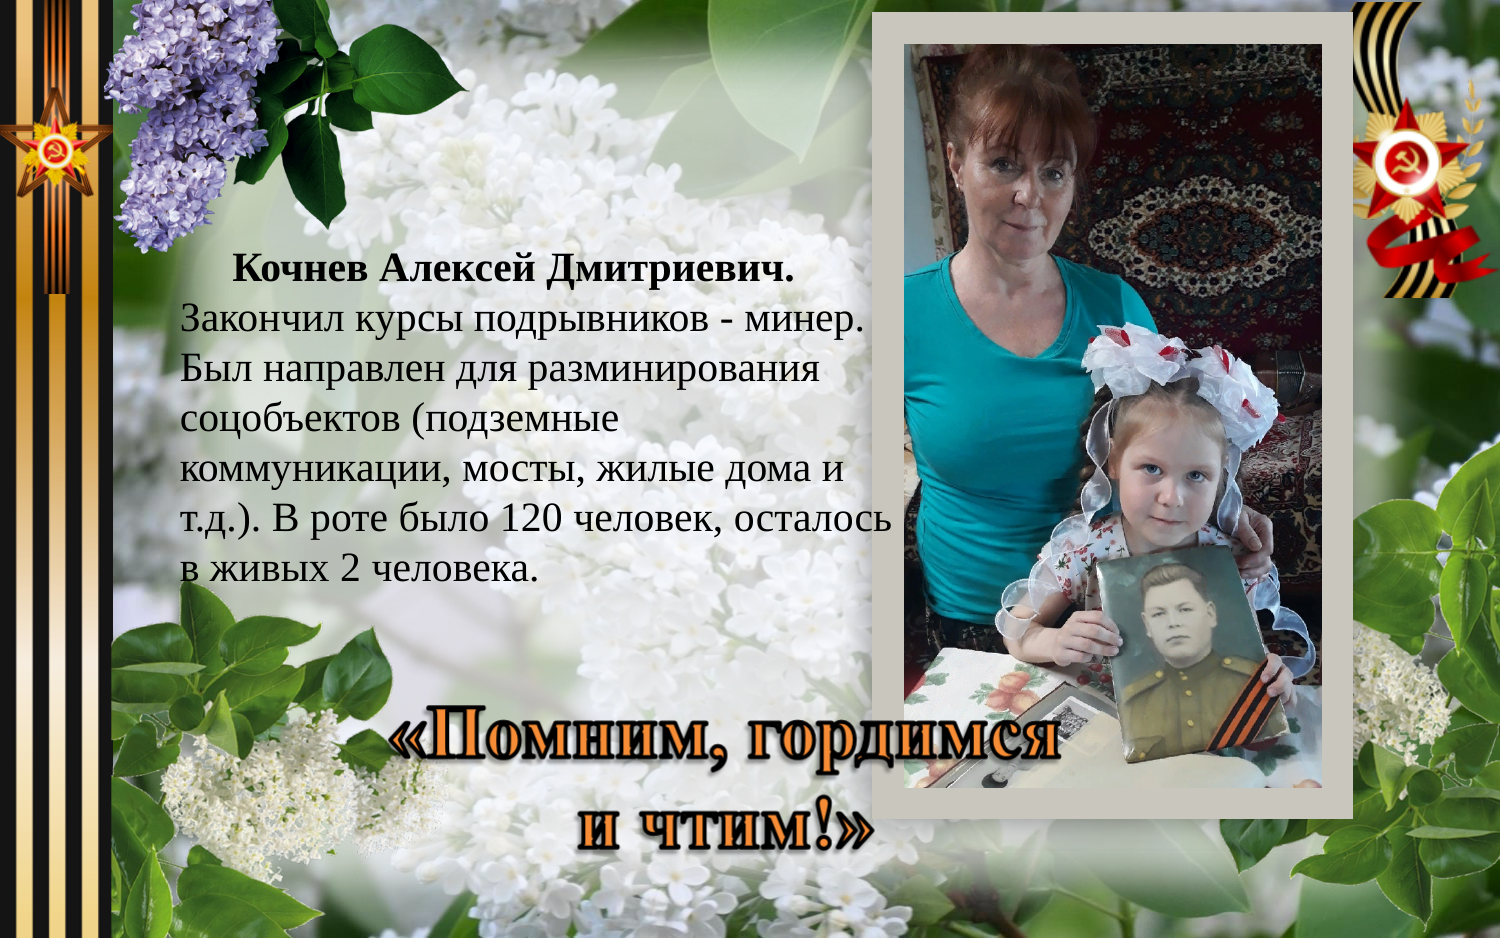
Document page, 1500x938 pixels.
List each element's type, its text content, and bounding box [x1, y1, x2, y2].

text_box Кочнев Алексей Дмитриевич. Закончил курсы подрывников - минер. Был направлен для разминирования соцобъектов (подземные коммуникации, мосты, жилые дома и т.д.). В роте было 120 человек, осталось в живых 2 человека. [164, 232, 898, 676]
picture [0, 0, 1500, 938]
